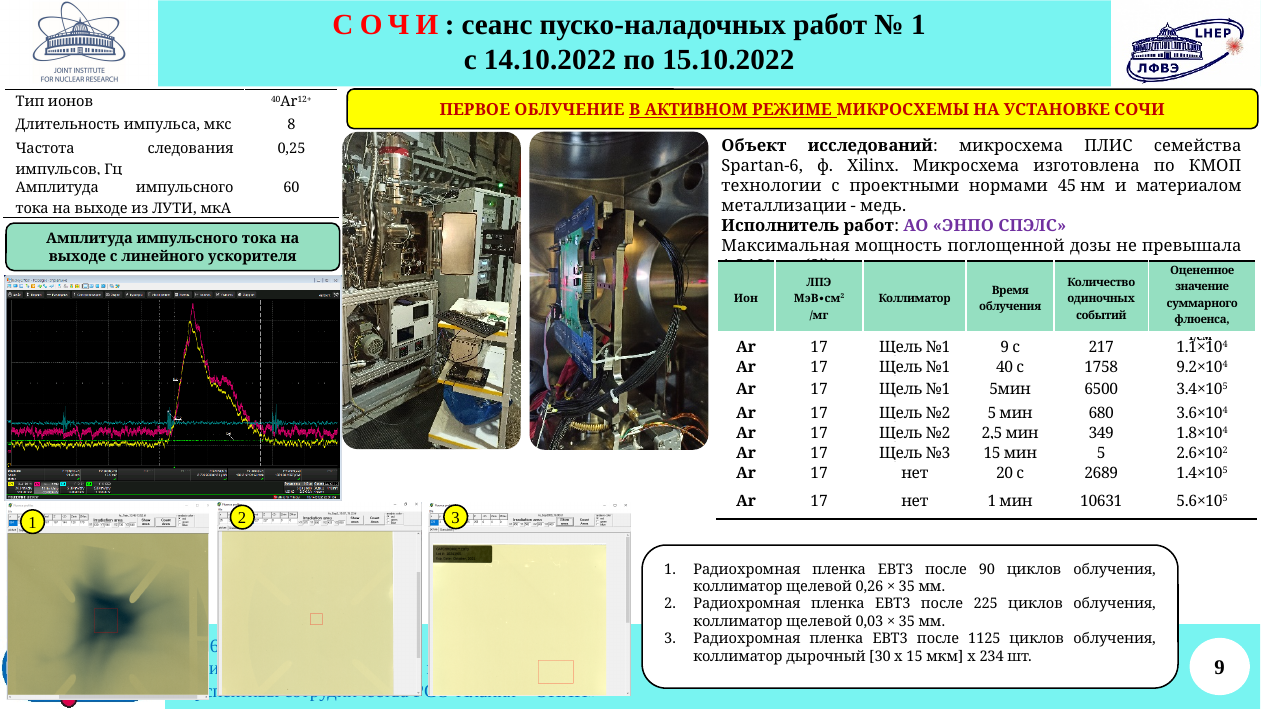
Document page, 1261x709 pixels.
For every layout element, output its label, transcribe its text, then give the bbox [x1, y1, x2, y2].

table_cell 20 с [967, 461, 1053, 480]
table_cell Щель №1 [864, 337, 965, 353]
table_cell 40 с [967, 355, 1053, 374]
table_cell 2689 [1055, 461, 1148, 480]
table_cell 9.2×104 [1149, 355, 1255, 374]
table_cell 3.4×105 [1149, 375, 1255, 399]
table_cell нет [864, 482, 965, 518]
table_cell 10631 [1055, 482, 1148, 518]
table_header ЛПЭ МэВ∙см2 /мг [783, 262, 862, 331]
table_cell 5мин [967, 375, 1053, 399]
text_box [0, 623, 1261, 709]
table_cell 217 [1055, 337, 1148, 353]
table_cell 17 [776, 421, 862, 439]
table_cell Щель №1 [864, 375, 965, 399]
table_cell 3.6×104 [1149, 401, 1255, 419]
table_cell 17 [783, 355, 862, 374]
table_cell 17 [776, 461, 862, 480]
table_cell 2.6×102 [1149, 441, 1255, 460]
table_header Количество одиночных событий [1055, 262, 1148, 331]
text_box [0, 0, 1107, 88]
table_header Тип ионов [5, 96, 244, 110]
table_cell Ar [718, 421, 774, 439]
table_cell 60 [245, 177, 337, 217]
table_cell 17 [783, 337, 862, 353]
table_cell 2,5 мин [967, 421, 1053, 439]
table_header Коллиматор [864, 262, 965, 331]
table_cell 1.1×104 [1149, 337, 1255, 353]
table_cell Щель №2 [864, 401, 965, 419]
table_cell Ar [718, 401, 774, 419]
table_cell 8 [245, 116, 337, 136]
table_cell 17 [776, 375, 862, 399]
table_cell Ar [718, 441, 774, 460]
table_cell 349 [1055, 421, 1148, 439]
text_box Амплитуда импульсного тока на выходе с линейного ускорителя [5, 223, 267, 271]
table_cell Амплитуда импульсного тока на выходе из ЛУТИ, мкА [5, 177, 244, 217]
table_cell 680 [1055, 401, 1148, 419]
table_cell Частота следования импульсов, Гц [5, 138, 244, 175]
table_cell 17 [776, 482, 862, 518]
text_box ПЕРВОЕ ОБЛУЧЕНИЕ В АКТИВНОМ РЕЖИМЕ МИКРОСХЕМЫ НА УСТАНОВКЕ СОЧИ [347, 96, 1258, 129]
text_box Радиохромная пленка EBT3 после 90 циклов облучения, коллиматор щелевой 0,26 × 35 мм. Радиохромная пленка EBT3 после 225 циклов облучения, коллиматор щелевой 0,03 × 35 мм. Радиохромная пленка EBT3 после 1125 циклов облучения, коллиматор дырочный [30 х 15 мкм] х 234 шт. [642, 545, 1179, 622]
table_cell 17 [776, 441, 862, 460]
text_box Объект исследований: микросхема ПЛИС семейства Spartan-6, ф. Xilinx. Микросхема изготовлена по КМОП технологии с проектными нормами 45 нм и материалом металлизации - медь. Исполнитель работ: АО «ЭНПО СПЭЛС» Максимальная мощность поглощенной дозы не превышала 1.2.106 рад(Si)/с. [706, 127, 1257, 260]
table_cell Щель №3 [864, 441, 965, 460]
table_cell 6500 [1055, 375, 1148, 399]
table_cell Щель №1 [864, 355, 965, 374]
picture [1111, 0, 1261, 89]
table_cell 5 мин [967, 401, 1053, 419]
table_cell 5.6×105 [1149, 482, 1255, 518]
table_cell 1.8×104 [1149, 421, 1255, 439]
table_cell 1 мин [967, 482, 1053, 518]
table_cell 1.4×105 [1149, 461, 1255, 480]
table_cell Ar [718, 389, 774, 399]
table_cell 1758 [1055, 355, 1148, 374]
table_cell 5 [1055, 441, 1148, 460]
table_header 40Ar12+ [245, 96, 337, 110]
picture [4, 131, 779, 696]
table_cell 15 мин [967, 441, 1053, 460]
table_cell Ar [718, 461, 774, 480]
table_cell Щель №2 [864, 421, 965, 439]
table_cell 0,25 [245, 138, 337, 175]
table_header Оцененное значение суммарного флюенса, 1/см2 [1149, 262, 1255, 331]
table_cell Длительность импульса, мкс [5, 116, 244, 136]
table_cell нет [864, 461, 965, 480]
table_cell 9 с [967, 337, 1053, 353]
table_header Время облучения [967, 262, 1053, 331]
picture [6, 502, 210, 700]
picture [428, 501, 631, 696]
table_cell Ar [718, 482, 774, 518]
table_cell 17 [776, 401, 862, 419]
